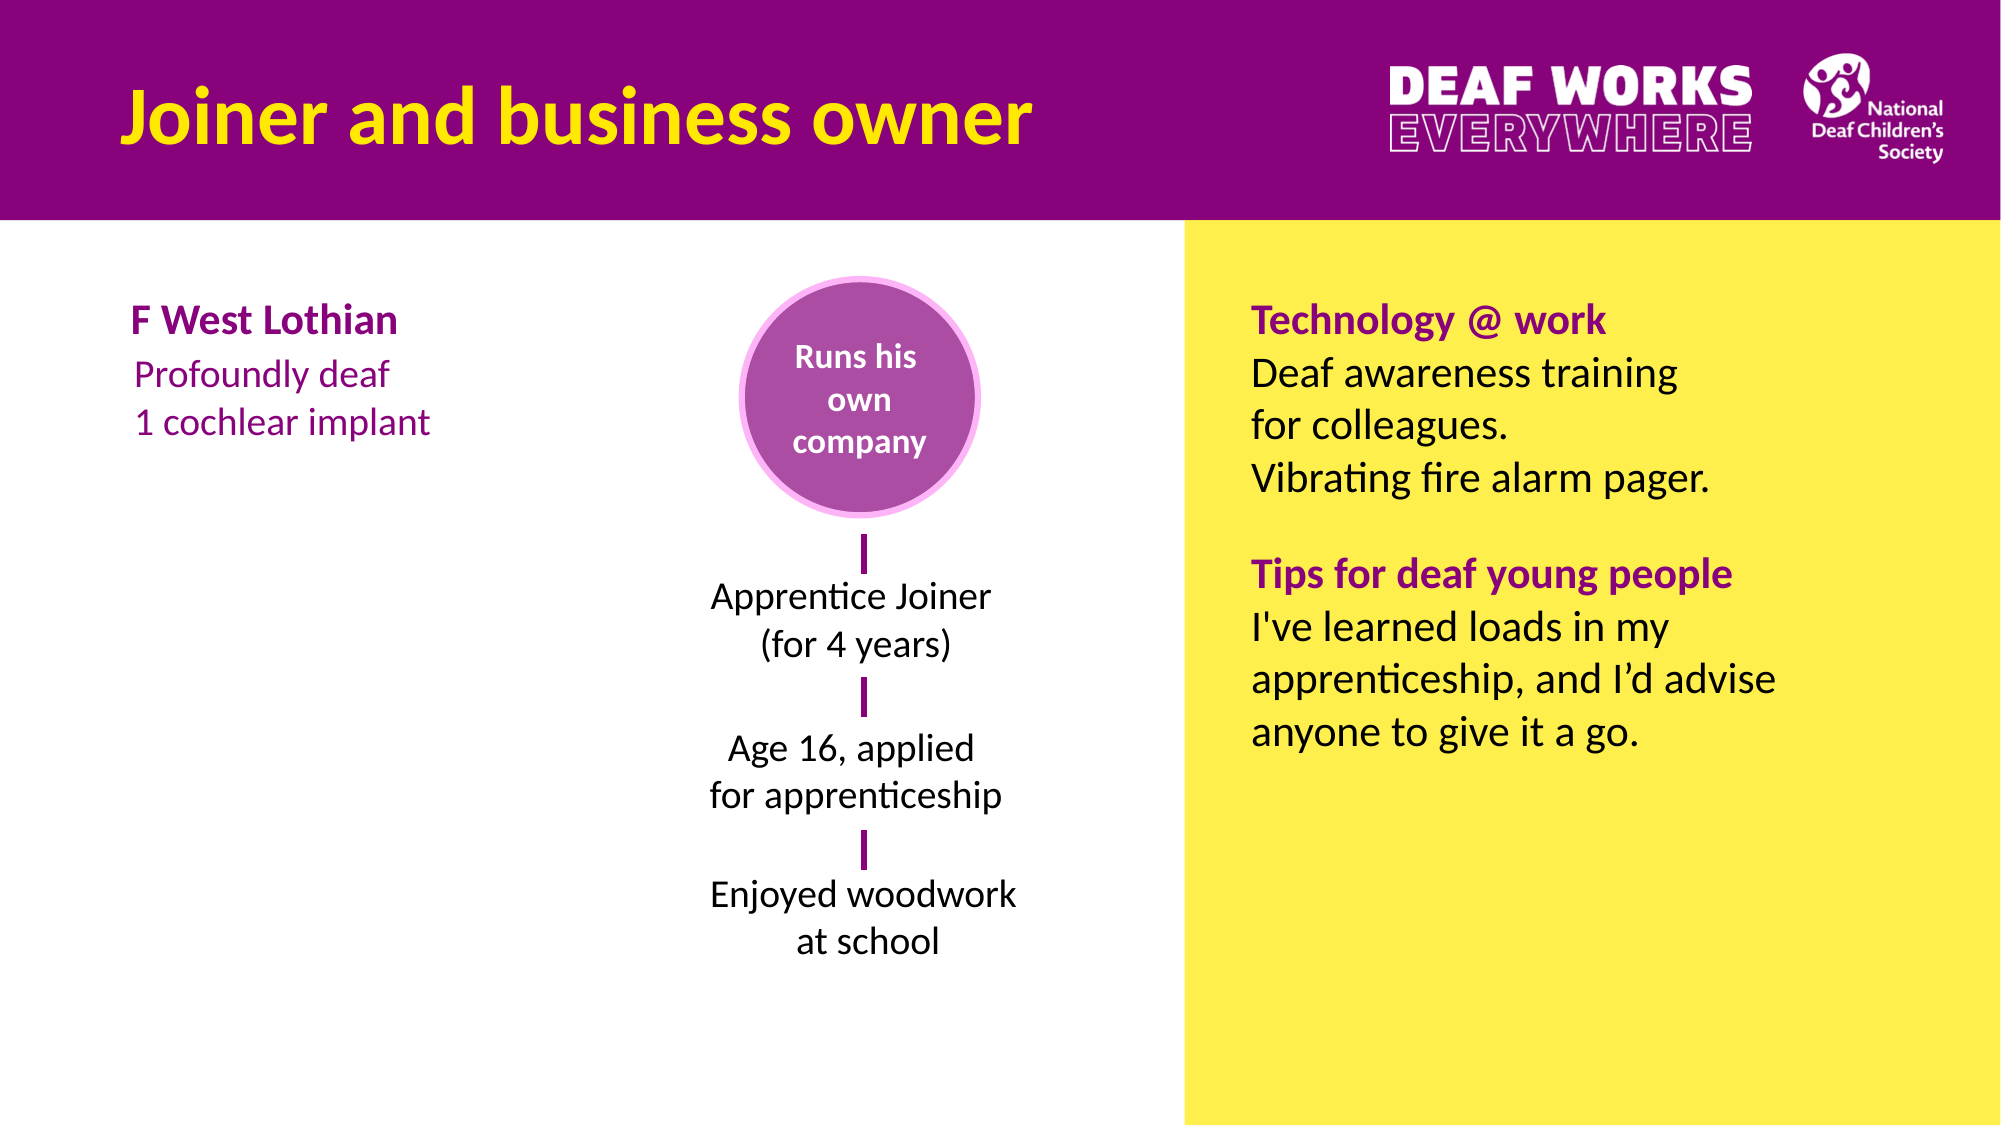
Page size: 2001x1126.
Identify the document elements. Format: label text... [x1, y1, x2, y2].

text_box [643, 714, 1069, 871]
text_box Technology @ work Deaf awareness training for colleagues. Vibrating fire alarm pager. [1236, 283, 1922, 509]
picture [1455, 65, 1752, 152]
picture [1802, 52, 1944, 164]
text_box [571, 562, 1142, 718]
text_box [115, 282, 751, 452]
text_box [1184, 220, 2001, 1126]
text_box Enjoyed woodwork at school [670, 879, 1066, 970]
text_box Tips for deaf young people I've learned loads in my apprenticeship, and I’d advise anyone to give it a go. [1236, 537, 1922, 763]
title Joiner and business owner [99, 52, 1455, 171]
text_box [741, 278, 979, 561]
